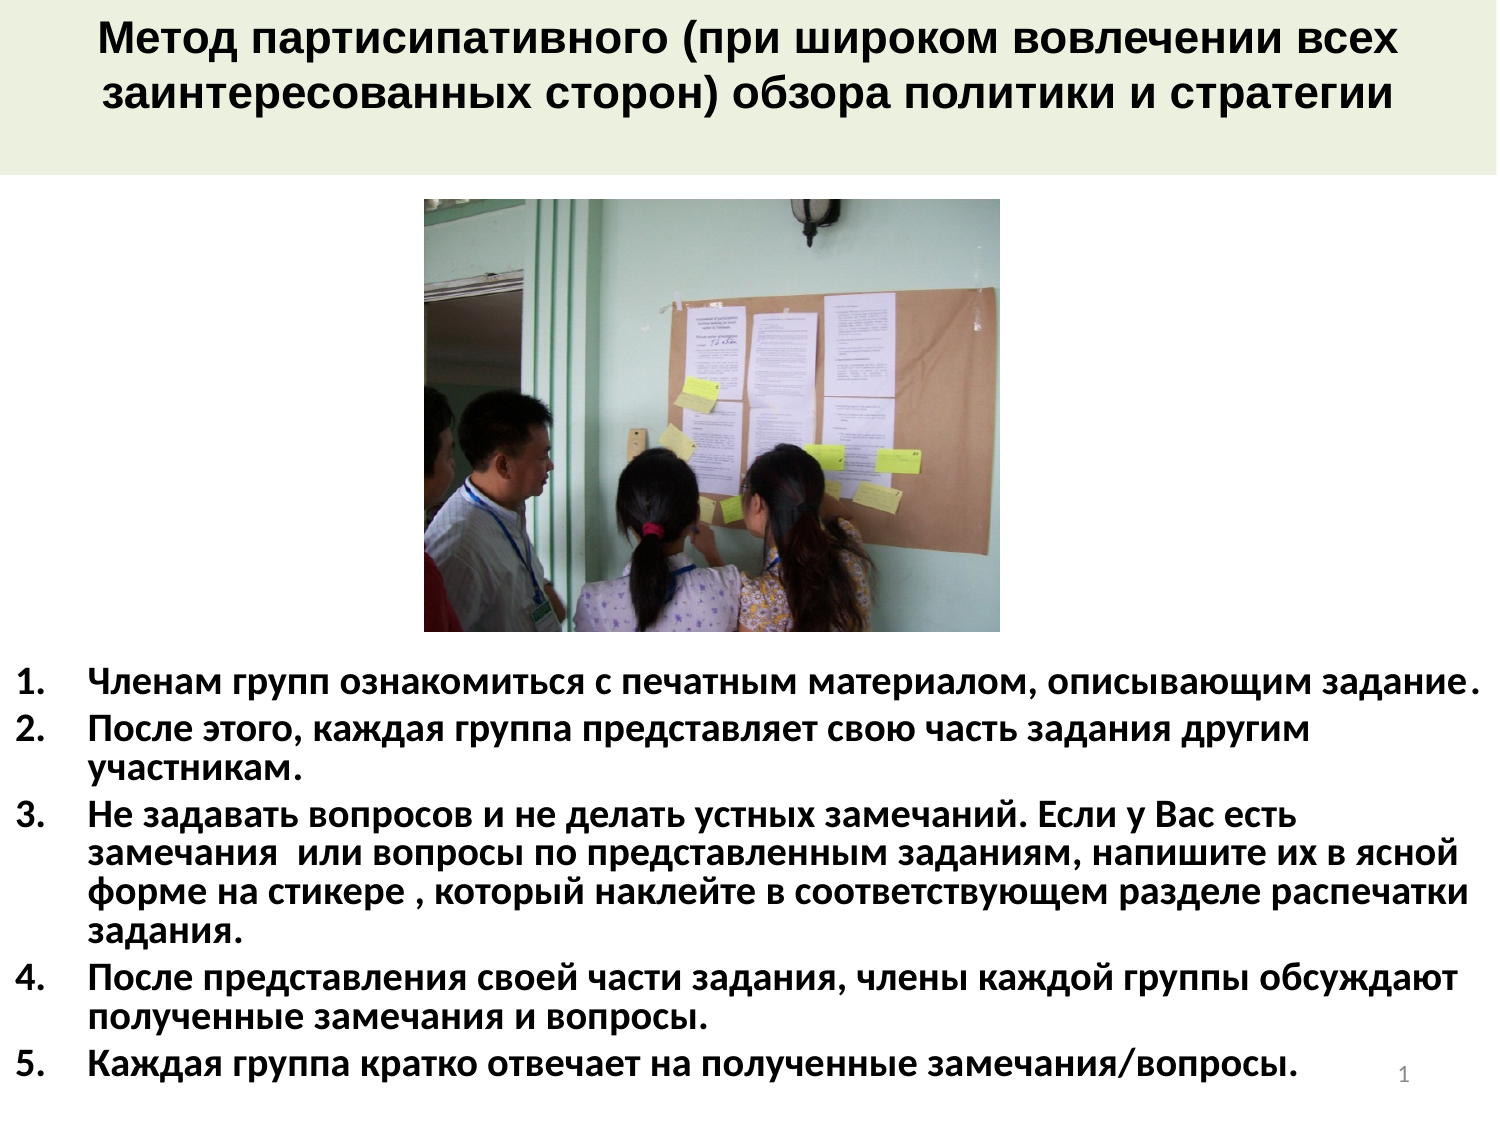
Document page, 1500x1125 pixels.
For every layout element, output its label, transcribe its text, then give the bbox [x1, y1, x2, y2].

slide_number 1 [1074, 1042, 1425, 1103]
picture [424, 199, 1001, 632]
list Членам групп ознакомиться с печатным материалом, описывающим задание. После этого, каждая группа представляет свою часть задания другим участникам. Не задавать вопросов и не делать устных замечаний. Если у Вас есть замечания или вопросы по представленным заданиям, напишите их в ясной форме на стикере , который наклейте в соответствующем разделе распечатки задания. После представления своей части задания, члены каждой группы обсуждают полученные замечания и вопросы. Каждая группа кратко отвечает на полученные замечания/вопросы. [0, 113, 1500, 1125]
text_box Метод партисипативного (при широком вовлечении всех заинтересованных сторон) обзора политики и стратегии [0, 0, 1497, 175]
